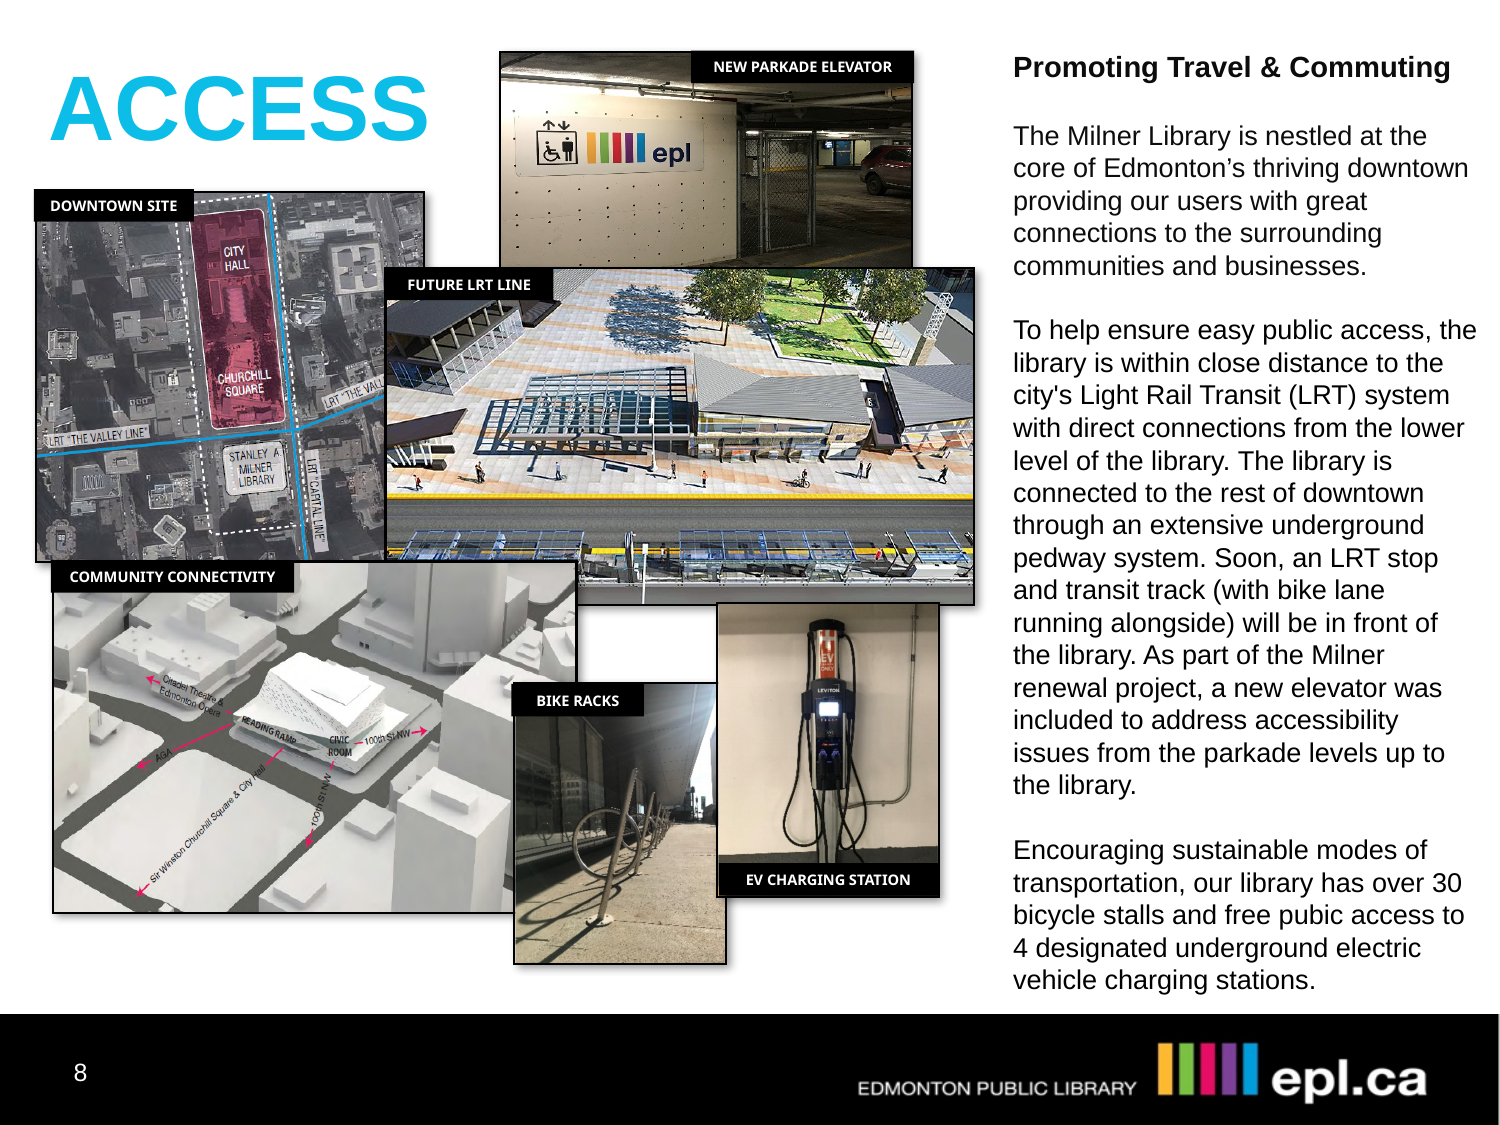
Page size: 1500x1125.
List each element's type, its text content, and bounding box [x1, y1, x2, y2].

picture [53, 52, 975, 963]
list ACCESS [33, 40, 998, 229]
text_box Promoting Travel & Commuting The Milner Library is nestled at the core of Edmonton’s thriving downtown providing our users with great connections to the surrounding communities and businesses. To help ensure easy public access, the library is within close distance to the city's Light Rail Transit (LRT) system with direct connections from the lower level of the library. The library is connected to the rest of downtown through an extensive underground pedway system. Soon, an LRT stop and transit track (with bike lane running alongside) will be in front of the library. As part of the Milner renewal project, a new elevator was included to address accessibility issues from the parkade levels up to the library. Encouraging sustainable modes of transportation, our library has over 30 bicycle stalls and free pubic access to 4 designated underground electric vehicle charging stations. [998, 40, 1498, 1013]
picture [36, 192, 290, 454]
text_box DOWNTOWN SITE [33, 189, 194, 194]
picture [36, 432, 304, 561]
picture [0, 1014, 1500, 1125]
text_box EV CHARGING STATION [765, 869, 939, 896]
text_box BIKE RACKS [580, 683, 644, 717]
